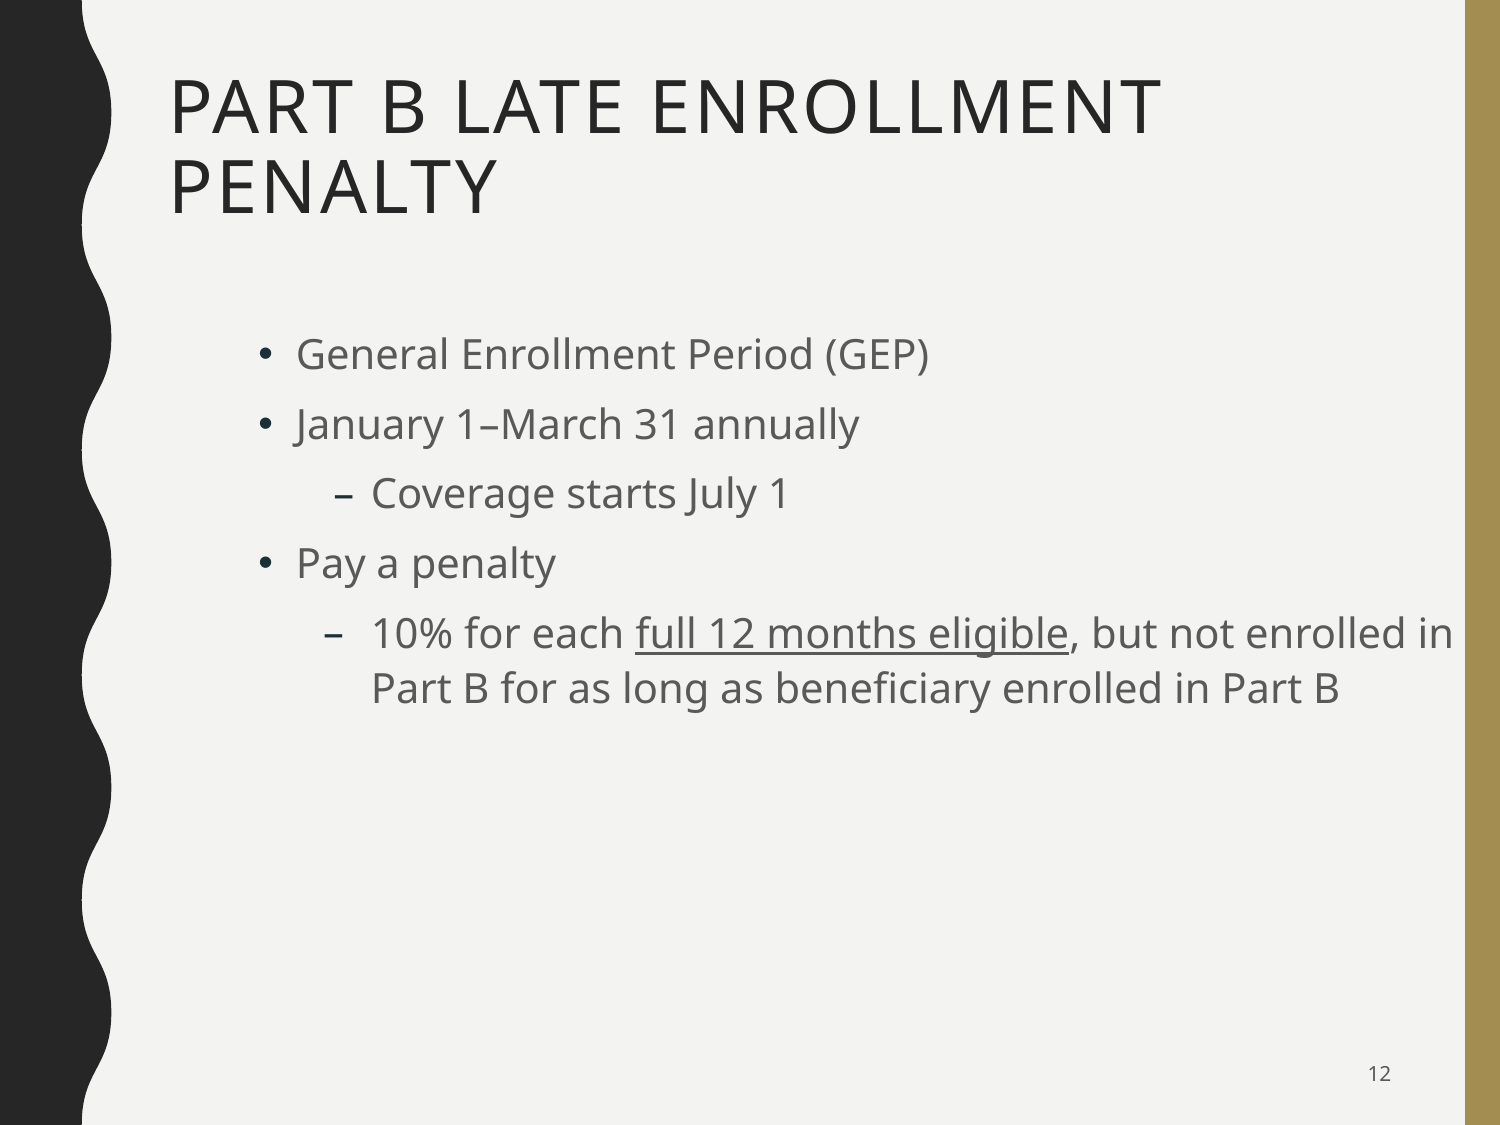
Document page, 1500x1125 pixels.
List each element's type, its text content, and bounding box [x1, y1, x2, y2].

list General Enrollment Period (GEP) January 1–March 31 annually Coverage starts July 1 Pay a penalty 10% for each full 12 months eligible, but not enrolled in Part B for as long as beneficiary enrolled in Part B [243, 315, 1477, 1016]
title Part B Late Enrollment Penalty [154, 62, 1407, 308]
slide_number 12 [1059, 1045, 1407, 1103]
